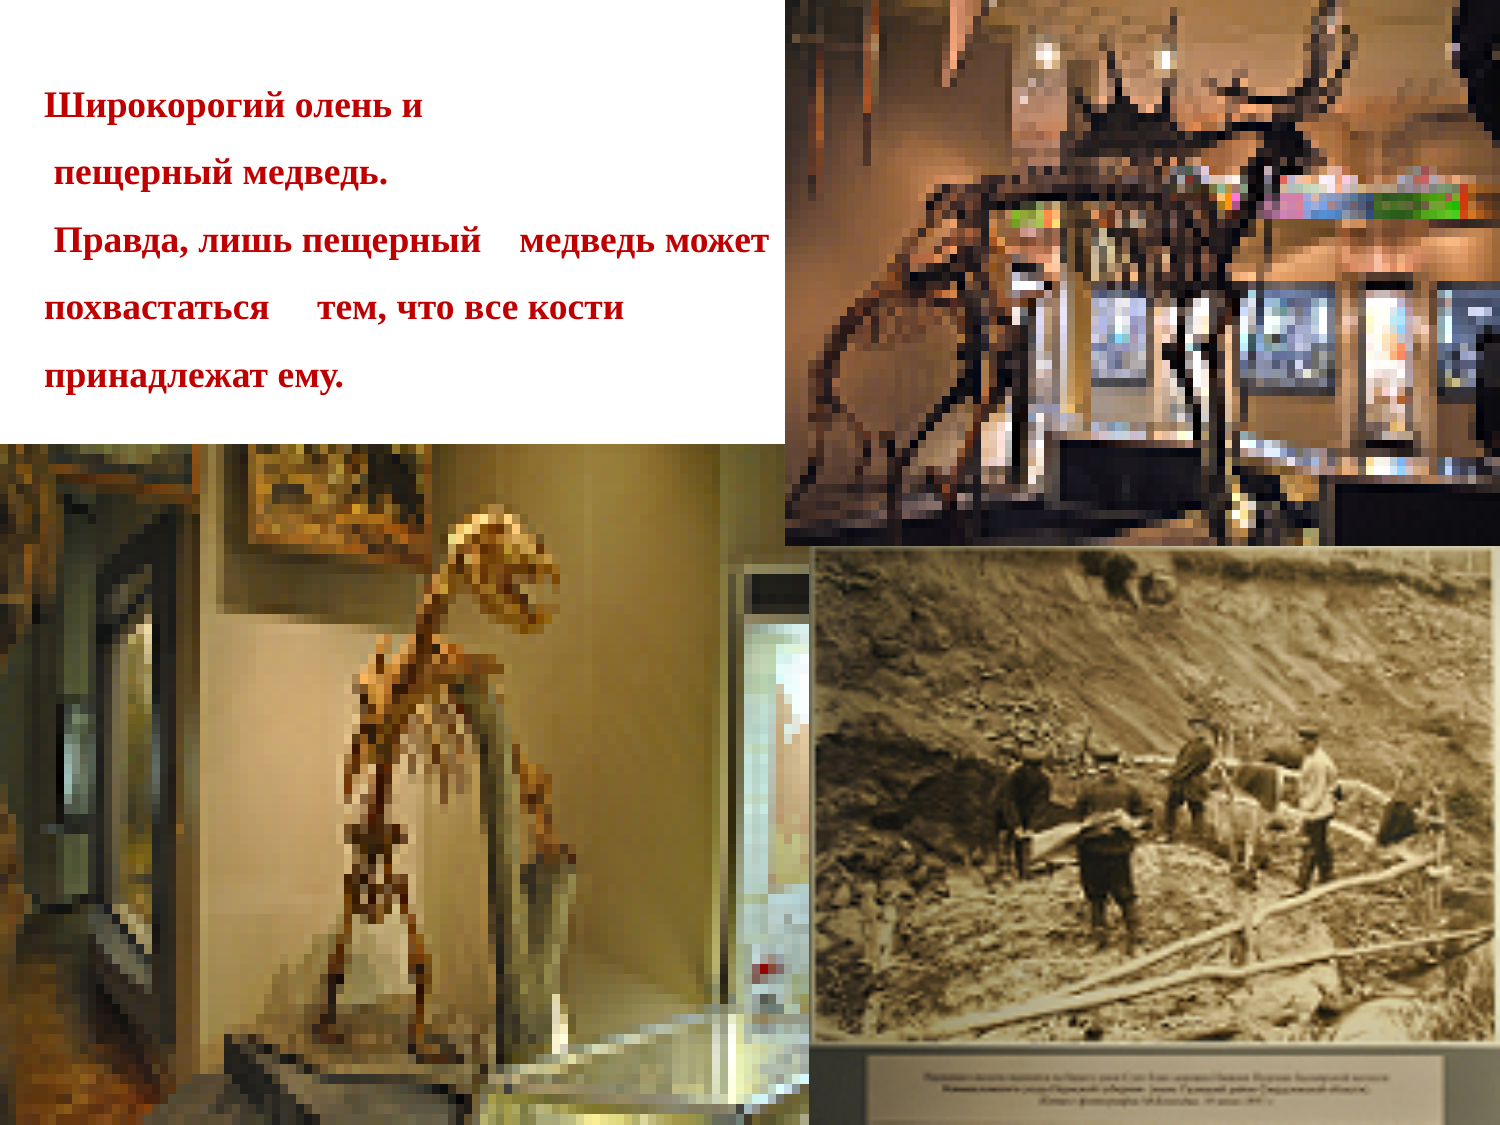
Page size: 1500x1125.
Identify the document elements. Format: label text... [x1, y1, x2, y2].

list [785, 0, 1500, 546]
picture [0, 444, 1500, 1125]
text_box Широкорогий олень и пещерный медведь. Правда, лишь пещерный медведь может похвастаться тем, что все кости принадлежат ему. [29, 0, 783, 442]
